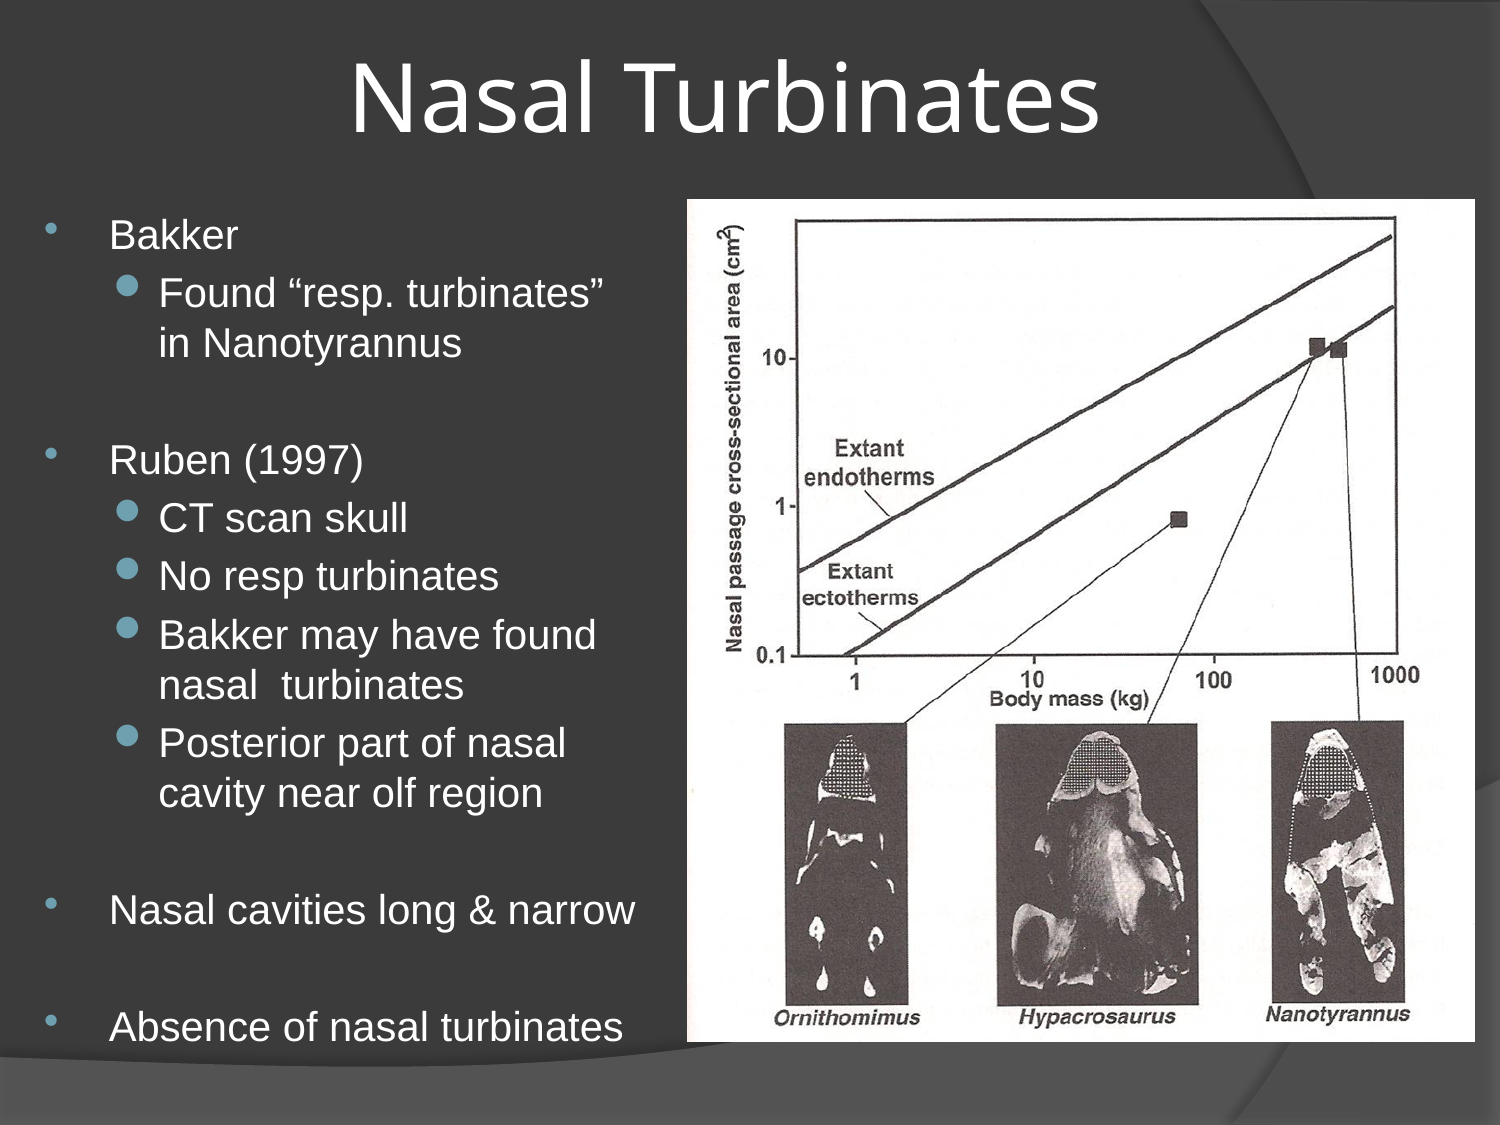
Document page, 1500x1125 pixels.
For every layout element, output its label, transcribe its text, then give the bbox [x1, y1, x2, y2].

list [687, 199, 1476, 1042]
list Bakker Found “resp. turbinates” in Nanotyrannus Ruben (1997) CT scan skull No resp turbinates Bakker may have found nasal turbinates Posterior part of nasal cavity near olf region Nasal cavities long & narrow Absence of nasal turbinates [24, 200, 663, 943]
title Nasal Turbinates [112, 0, 1338, 188]
